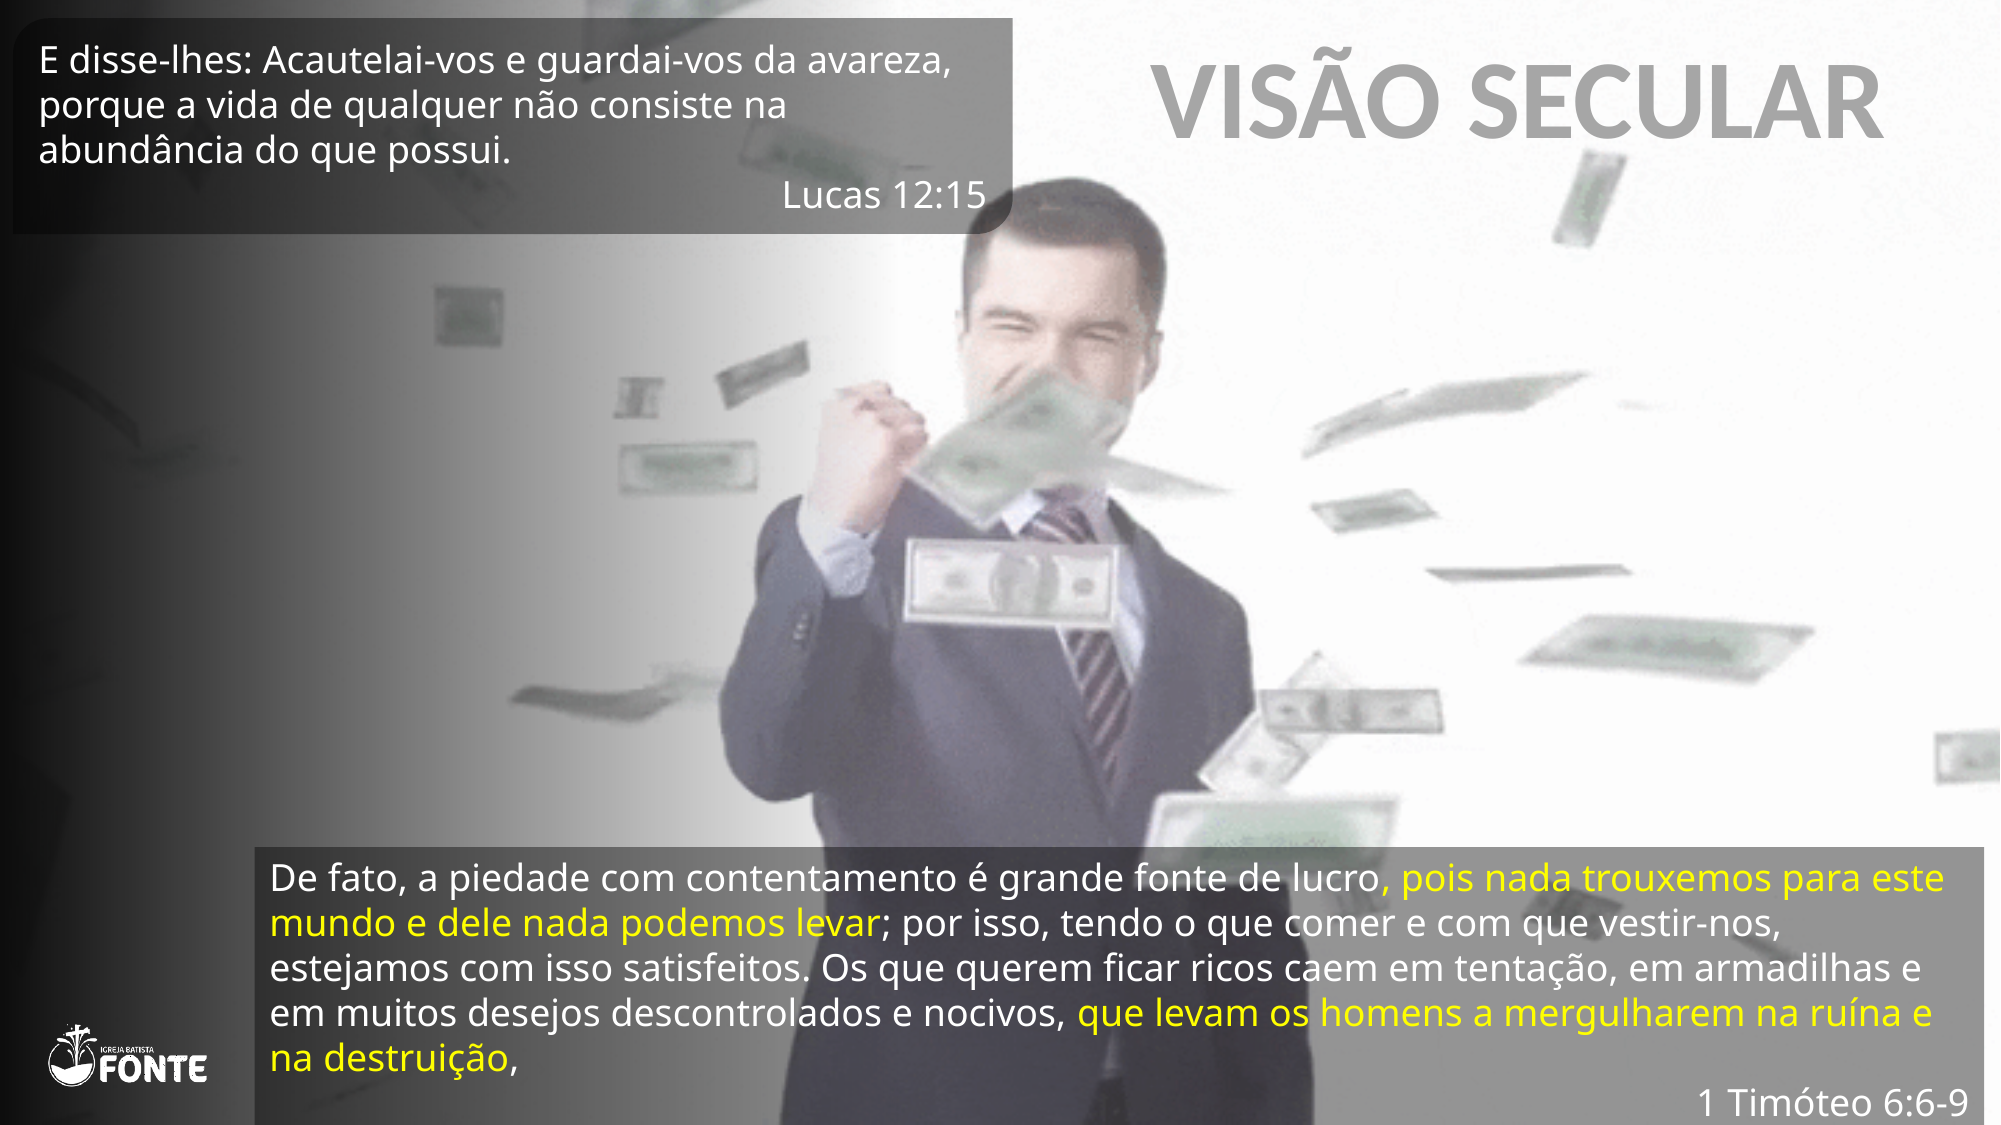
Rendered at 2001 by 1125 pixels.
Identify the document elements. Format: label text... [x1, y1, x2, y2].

picture [45, 1020, 210, 1090]
text_box E disse-lhes: Acautelai-vos e guardai-vos da avareza, porque a vida de qualquer não consiste na abundância do que possui. Lucas 12:15 [12, 18, 1013, 235]
text_box VISÃO SECULAR [1025, 18, 2000, 169]
text_box De fato, a piedade com contentamento é grande fonte de lucro, pois nada trouxemos para este mundo e dele nada podemos levar; por isso, tendo o que comer e com que vestir-nos, estejamos com isso satisfeitos. Os que querem ficar ricos caem em tentação, em armadilhas e em muitos desejos descontrolados e nocivos, que levam os homens a mergulharem na ruína e na destruição, 1 Timóteo 6:6-9 [254, 847, 1985, 1125]
text_box [0, 0, 2000, 1125]
